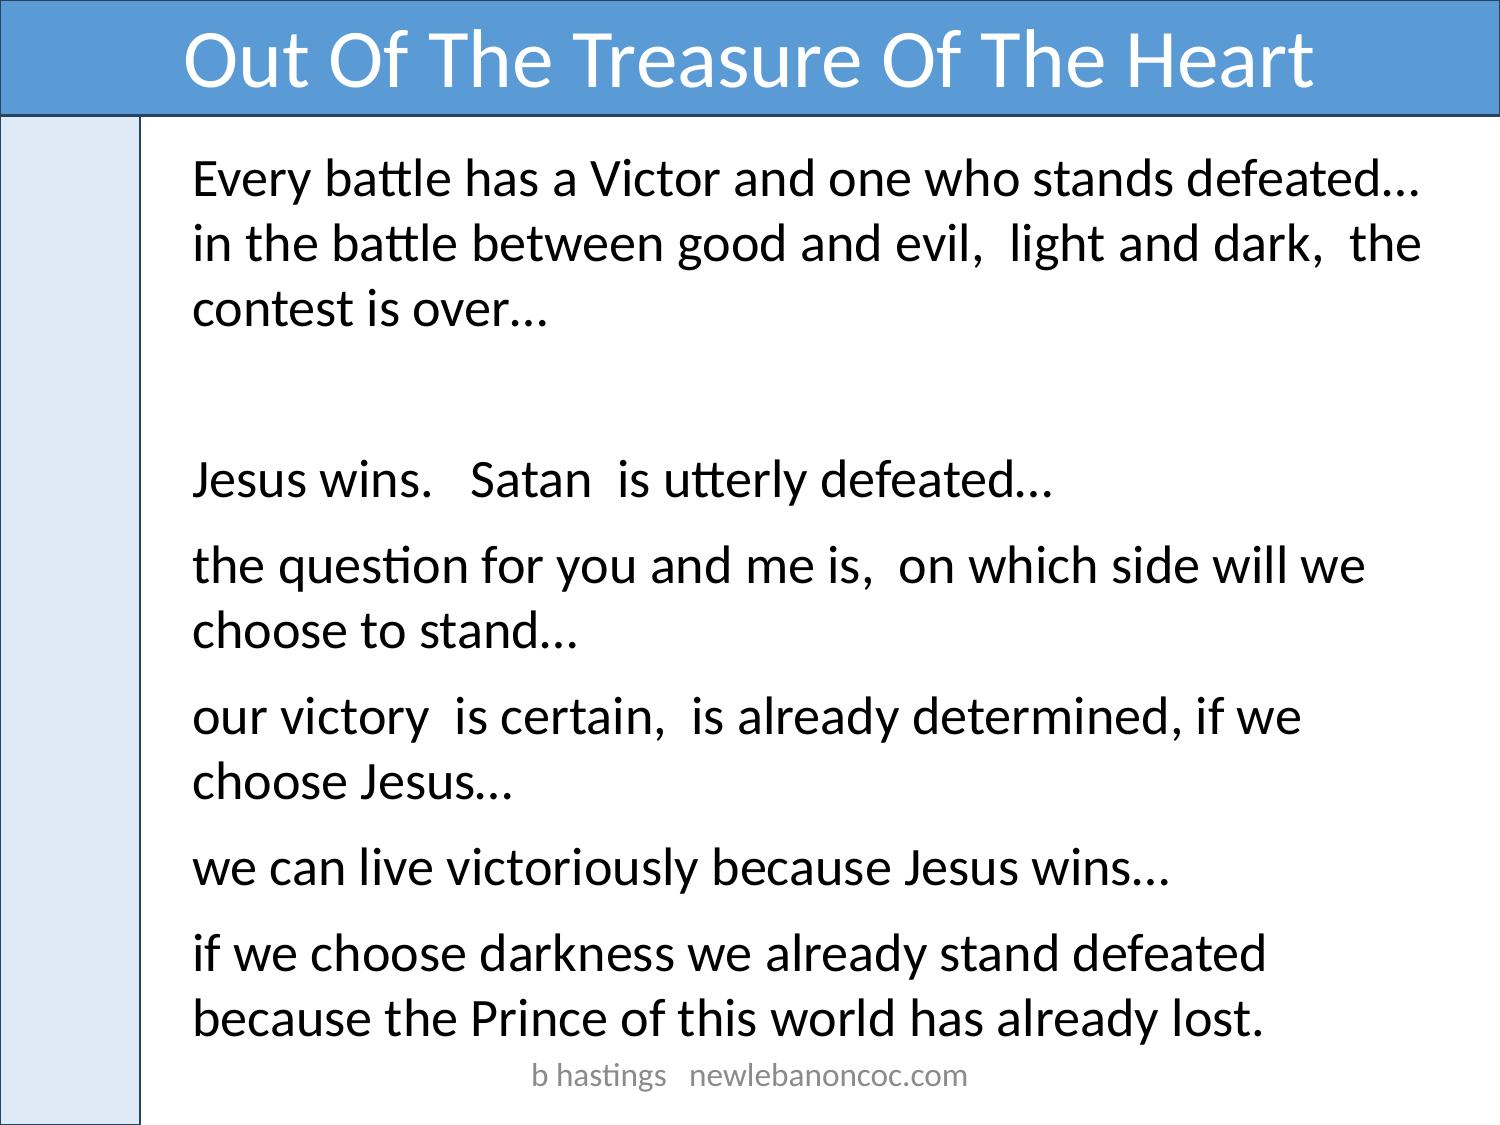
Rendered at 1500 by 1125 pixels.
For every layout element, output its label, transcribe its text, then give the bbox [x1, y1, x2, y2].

text_box [0, 117, 141, 1125]
text_box Out Of The Treasure Of The Heart [0, 0, 1500, 112]
text_box Every battle has a Victor and one who stands defeated… in the battle between good and evil, light and dark, the contest is over… Jesus wins. Satan is utterly defeated… the question for you and me is, on which side will we choose to stand… our victory is certain, is already determined, if we choose Jesus… we can live victoriously because Jesus wins… if we choose darkness we already stand defeated because the Prince of this world has already lost. [177, 134, 1452, 1055]
text_box [0, 112, 1500, 117]
footer b hastings newlebanoncoc.com [496, 1055, 1004, 1103]
